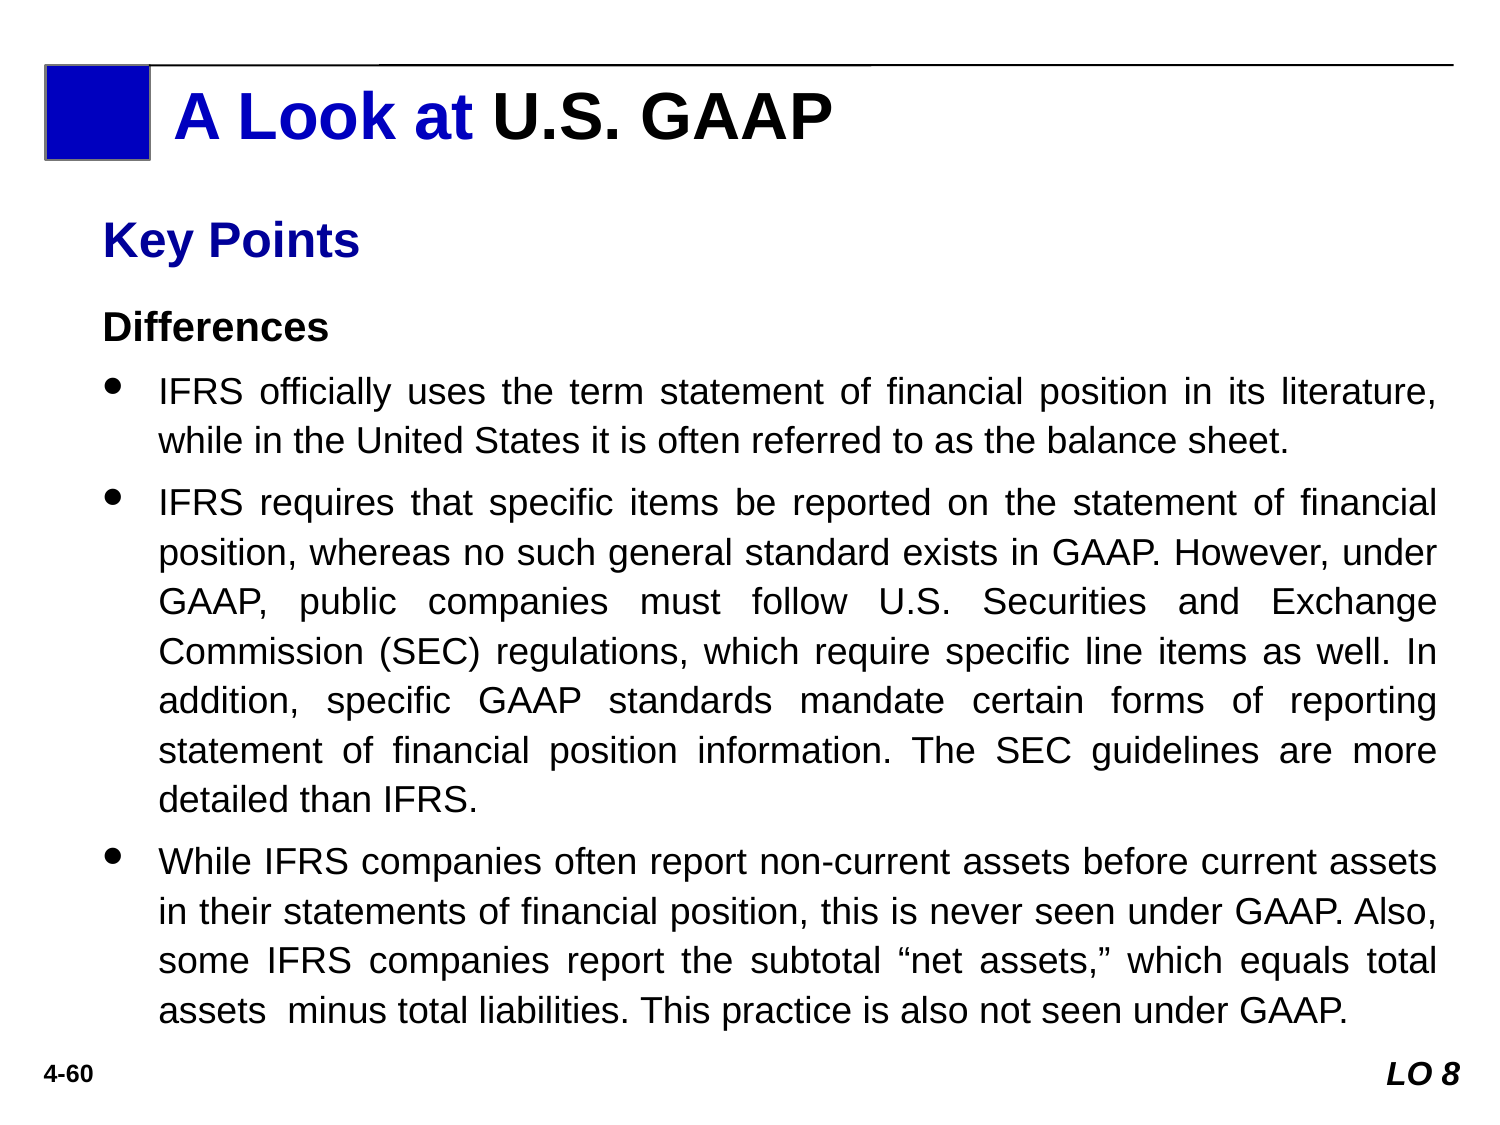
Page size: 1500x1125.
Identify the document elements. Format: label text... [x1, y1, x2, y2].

text_box A Look at U.S. GAAP [150, 72, 1075, 161]
text_box [45, 65, 150, 161]
text_box LO 8 [1350, 1044, 1475, 1100]
text_box Key Points [87, 199, 513, 276]
text_box Differences IFRS officially uses the term statement of financial position in its literature, while in the United States it is often referred to as the balance sheet. IFRS requires that specific items be reported on the statement of financial position, whereas no such general standard exists in GAAP. However, under GAAP, public companies must follow U.S. Securities and Exchange Commission (SEC) regulations, which require specific line items as well. In addition, specific GAAP standards mandate certain forms of reporting statement of financial position information. The SEC guidelines are more detailed than IFRS. While IFRS companies often report non-current assets before current assets in their statements of financial position, this is never seen under GAAP. Also, some IFRS companies report the subtotal “net assets,” which equals total assets minus total liabilities. This practice is also not seen under GAAP. [87, 287, 1453, 1039]
